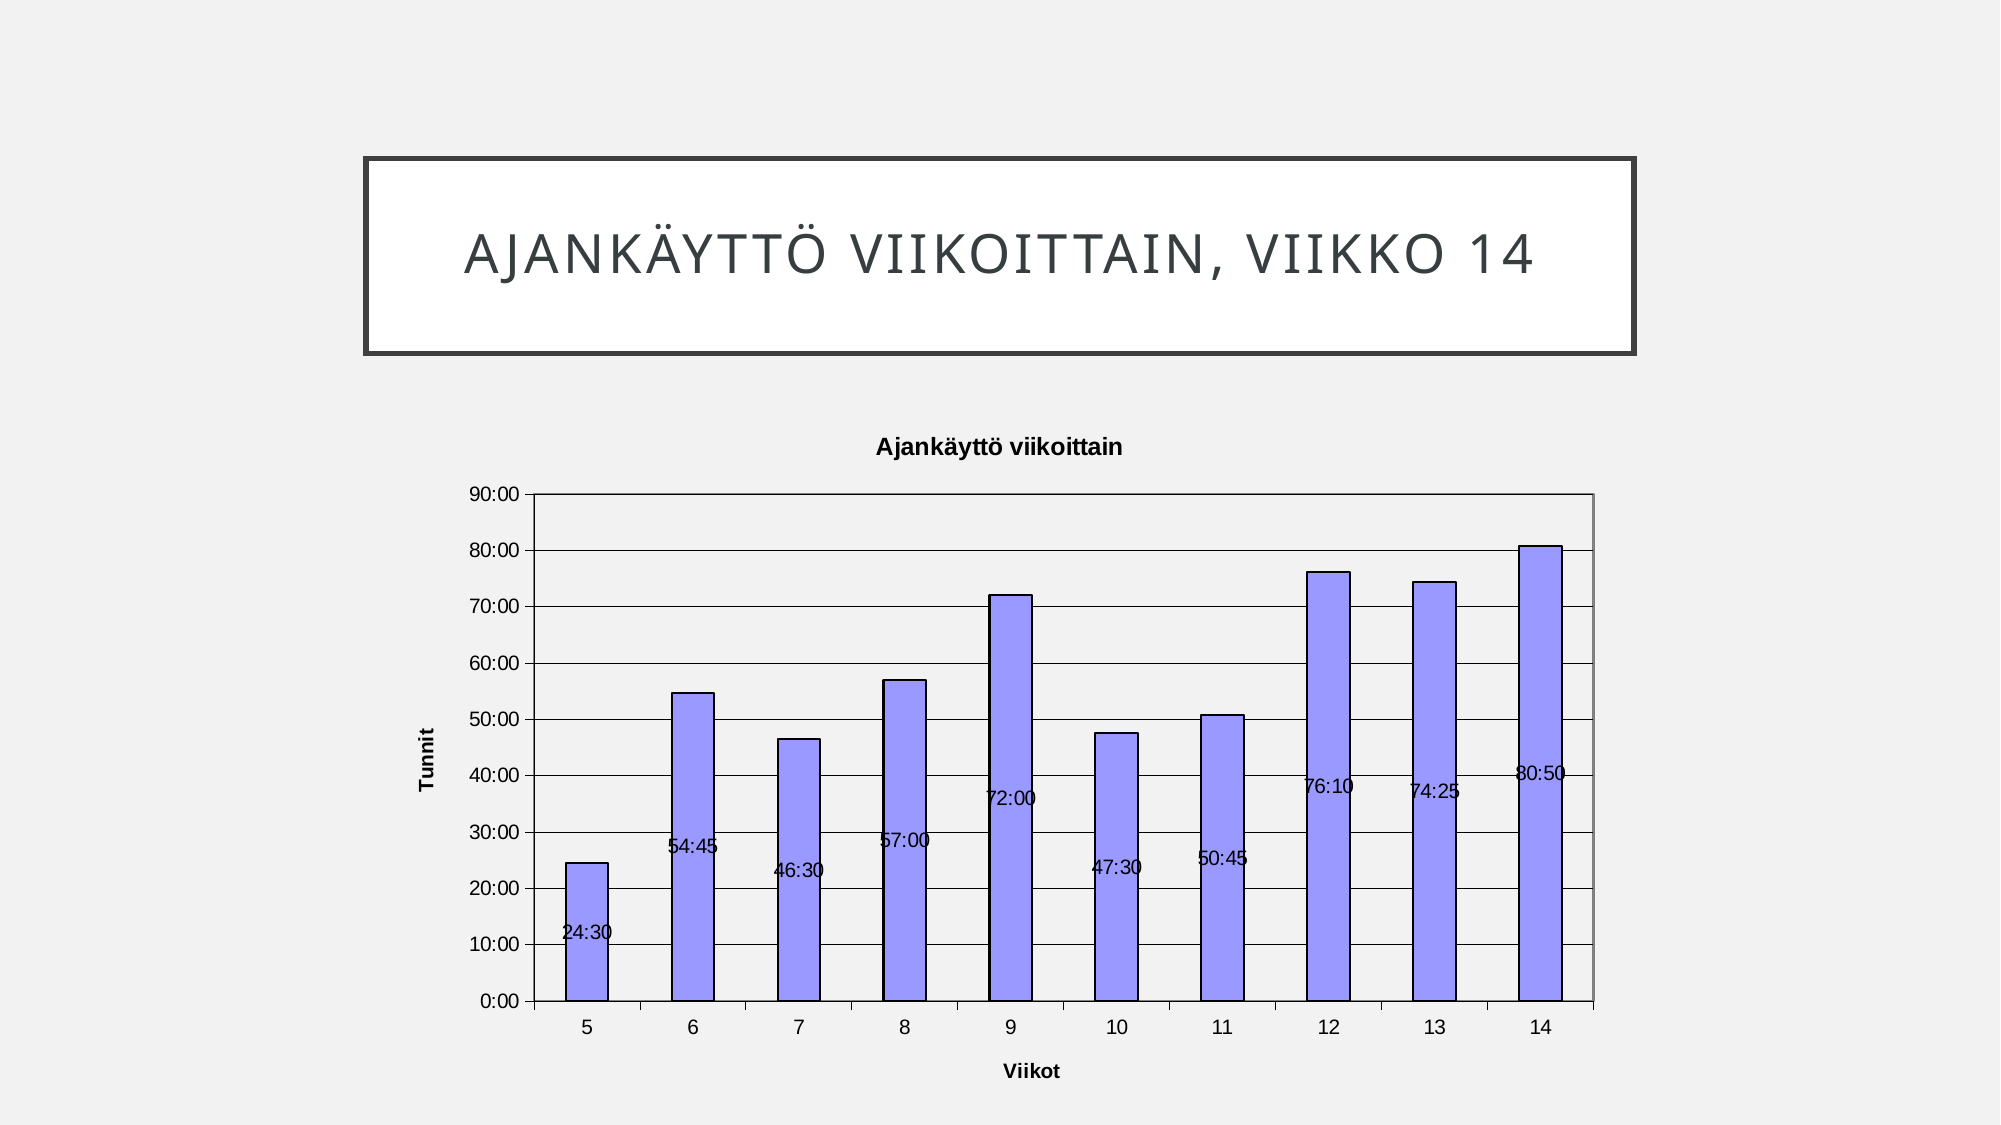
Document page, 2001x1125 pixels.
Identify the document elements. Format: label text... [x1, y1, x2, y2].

chart [381, 404, 1619, 1115]
title Ajankäyttö Viikoittain, VIIKKO 14 [363, 156, 1637, 356]
